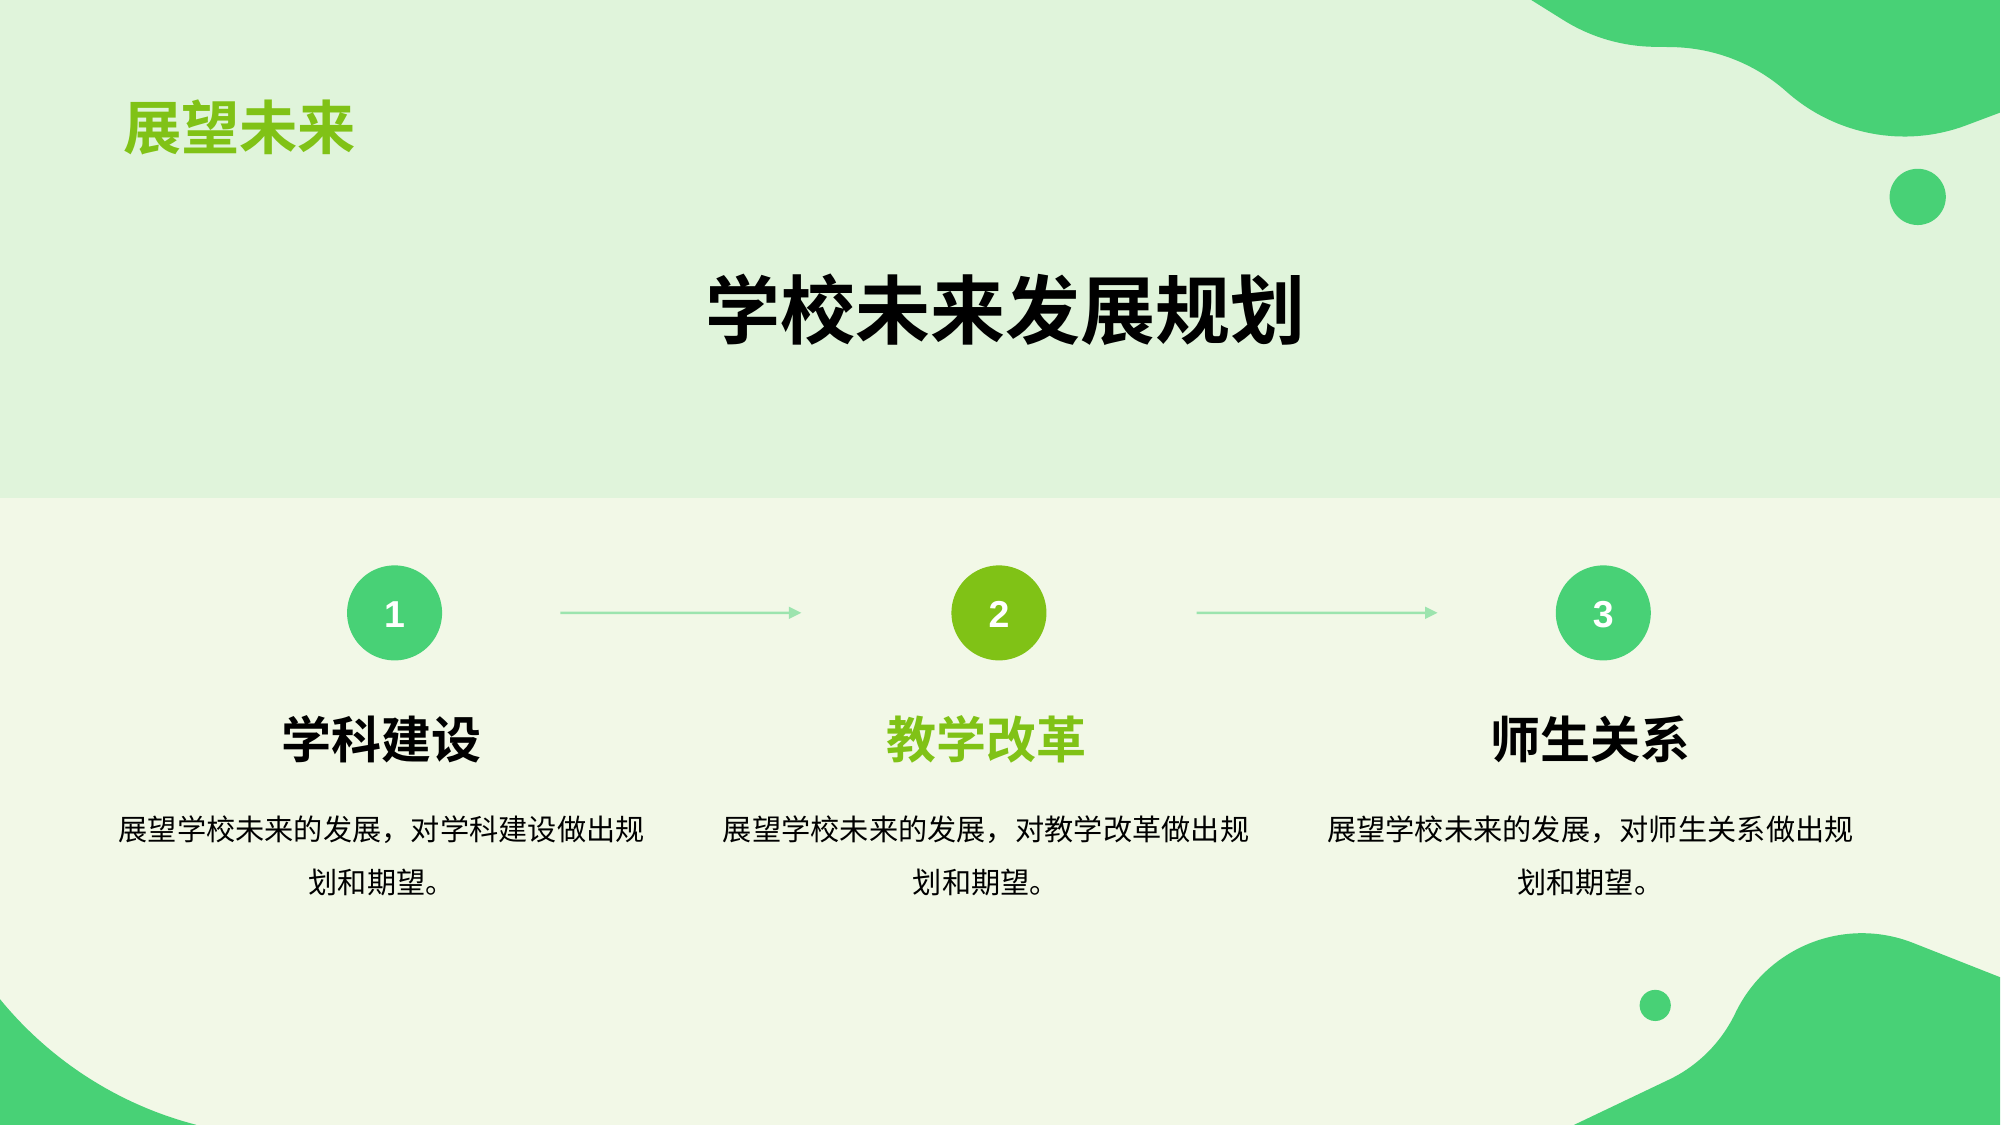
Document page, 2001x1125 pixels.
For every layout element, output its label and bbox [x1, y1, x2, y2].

text_box [0, 0, 2000, 924]
